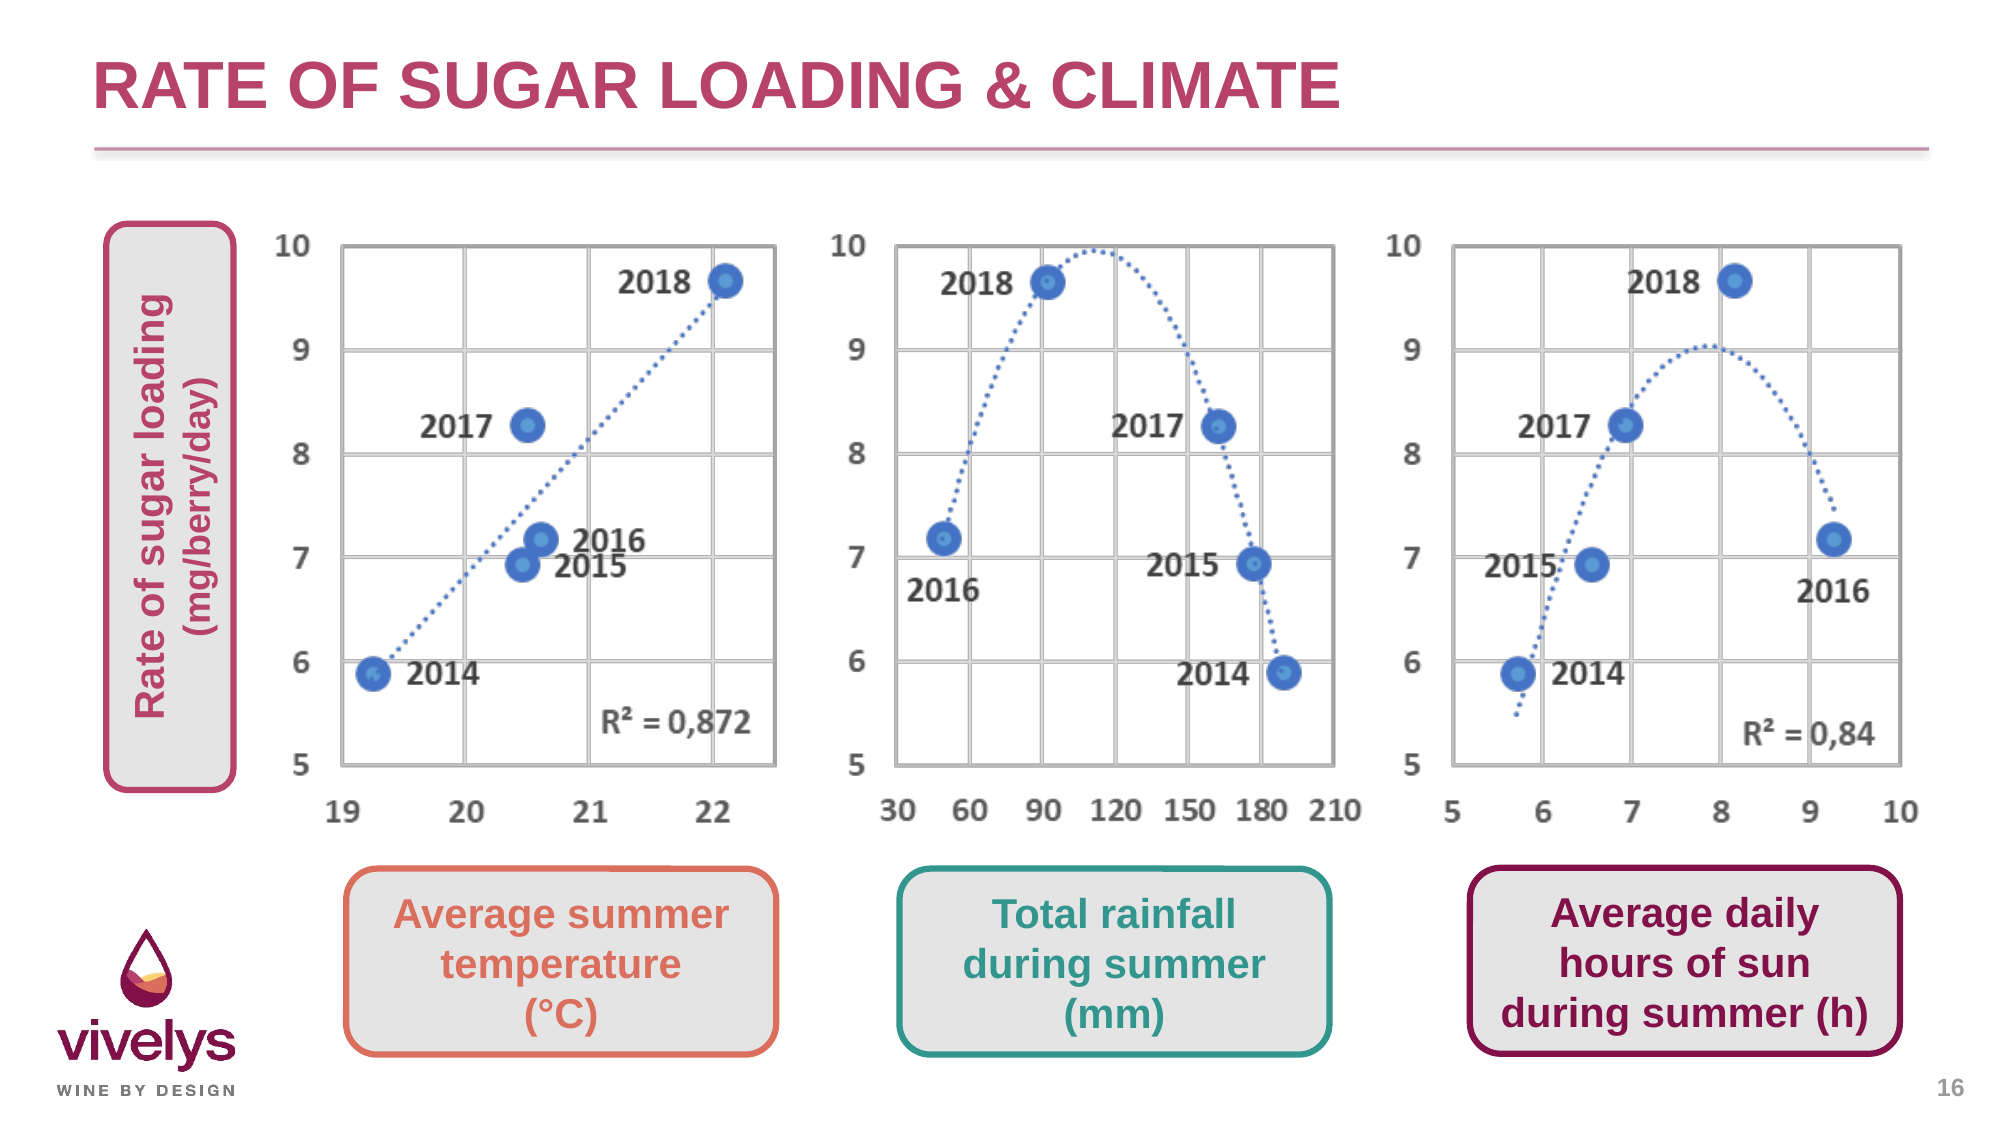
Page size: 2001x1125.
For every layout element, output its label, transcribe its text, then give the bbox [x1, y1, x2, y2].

text_box Rate of sugar loading (mg/berry/day) [104, 221, 236, 793]
picture [0, 897, 292, 1125]
slide_number 16 [1903, 1056, 1999, 1117]
text_box Total rainfall during summer (mm) [897, 866, 1332, 1057]
text_box Average daily hours of sun during summer (h) [1467, 865, 1903, 1056]
picture [251, 208, 1956, 853]
title rate of sugar loading & climate [92, 21, 1914, 149]
text_box Average summer temperature (°C) [344, 866, 779, 1057]
